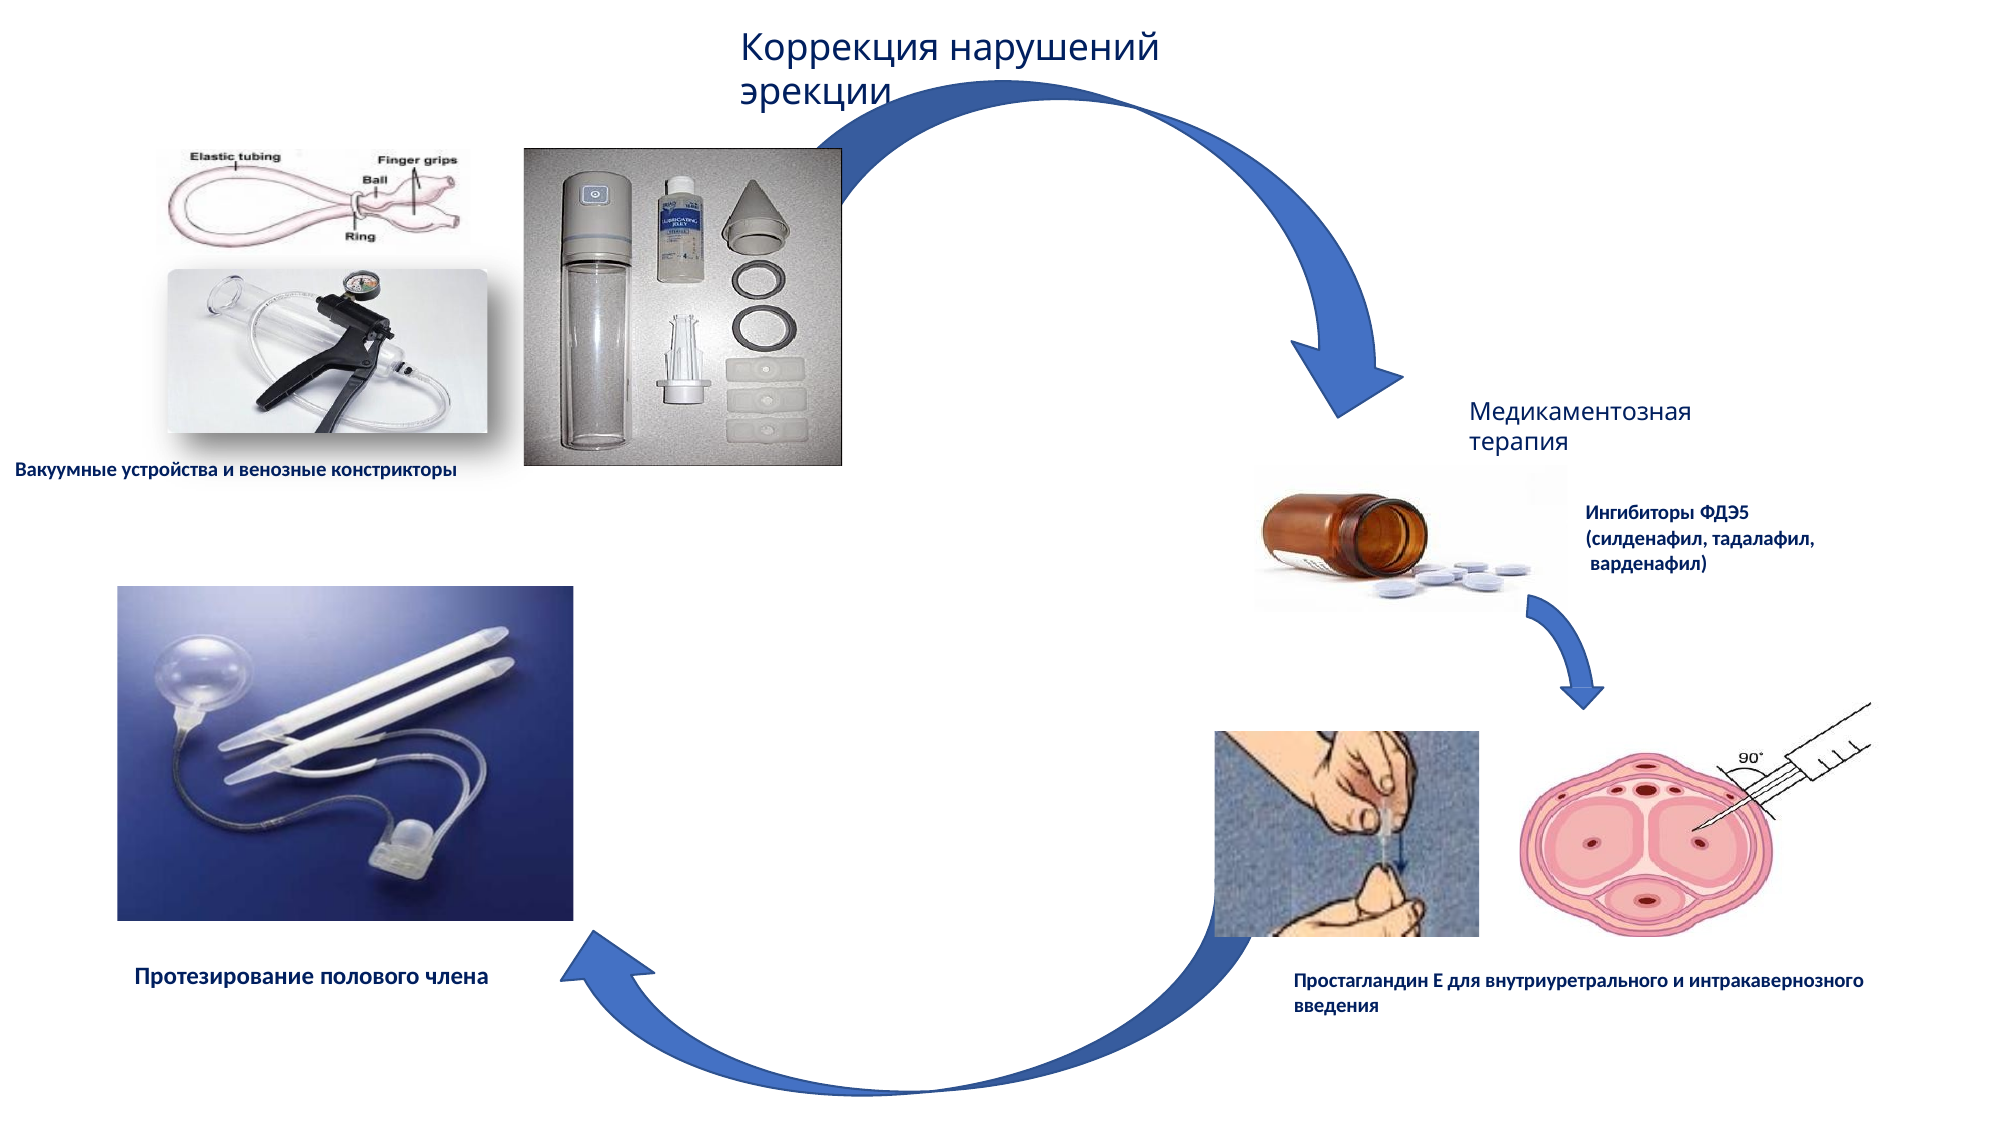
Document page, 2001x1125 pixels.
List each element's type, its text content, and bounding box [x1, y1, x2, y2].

title Коррекция нарушений эрекции [738, 20, 1232, 78]
text_box Вакуумные устройства и венозные констрикторы [12, 453, 136, 481]
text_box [141, 243, 547, 492]
text_box Медикаментозная терапия [1467, 393, 1752, 456]
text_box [156, 79, 1405, 466]
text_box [117, 465, 1879, 1097]
